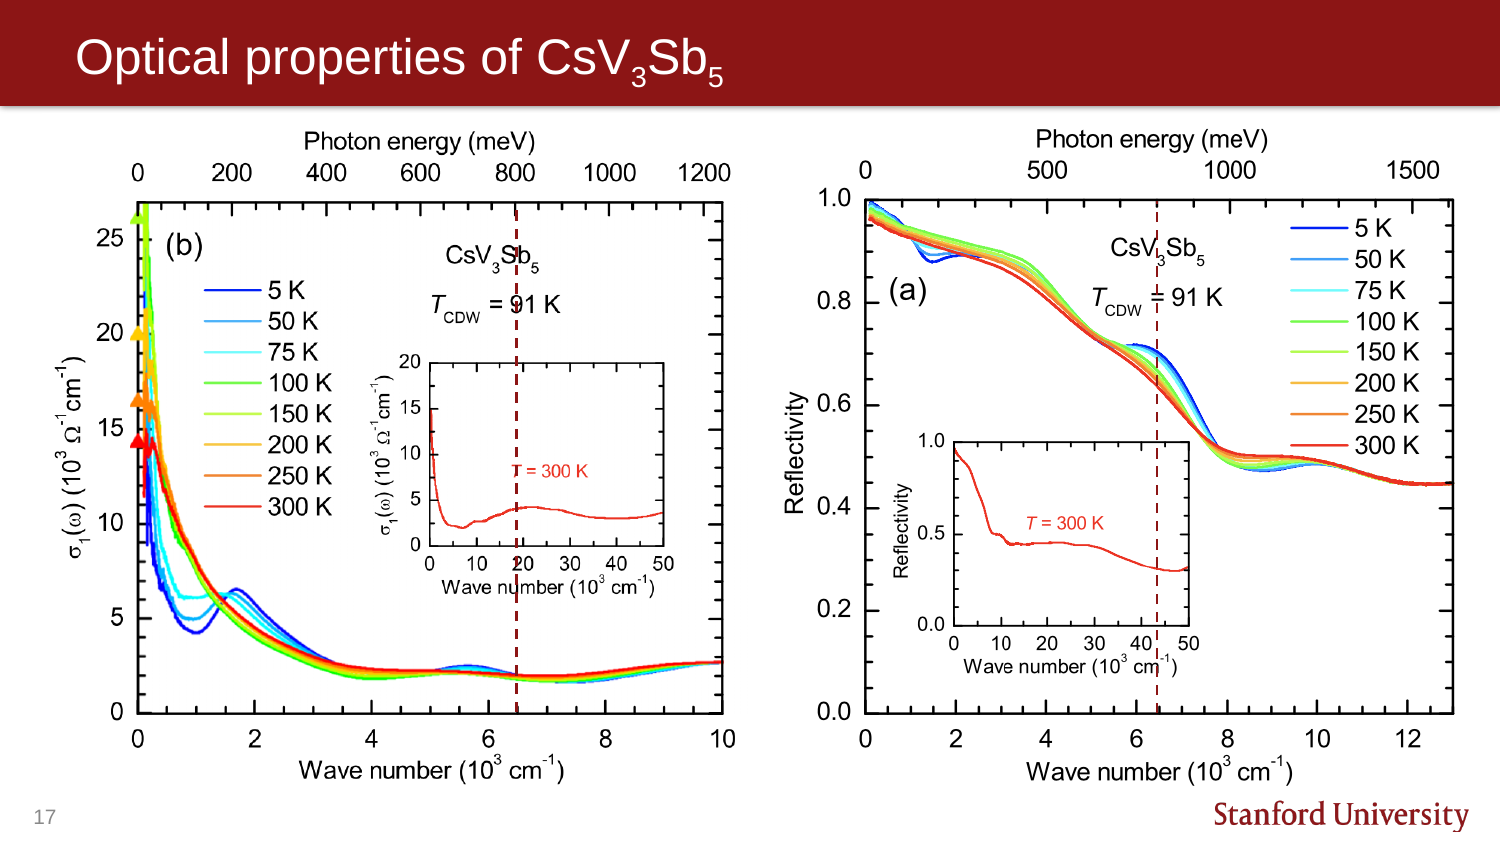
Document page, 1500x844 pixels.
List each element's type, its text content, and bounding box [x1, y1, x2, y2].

slide_number 17 [7, 793, 83, 839]
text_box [42, 113, 751, 795]
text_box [774, 114, 1465, 793]
title Optical properties of CsV3Sb5 [75, 13, 1425, 95]
